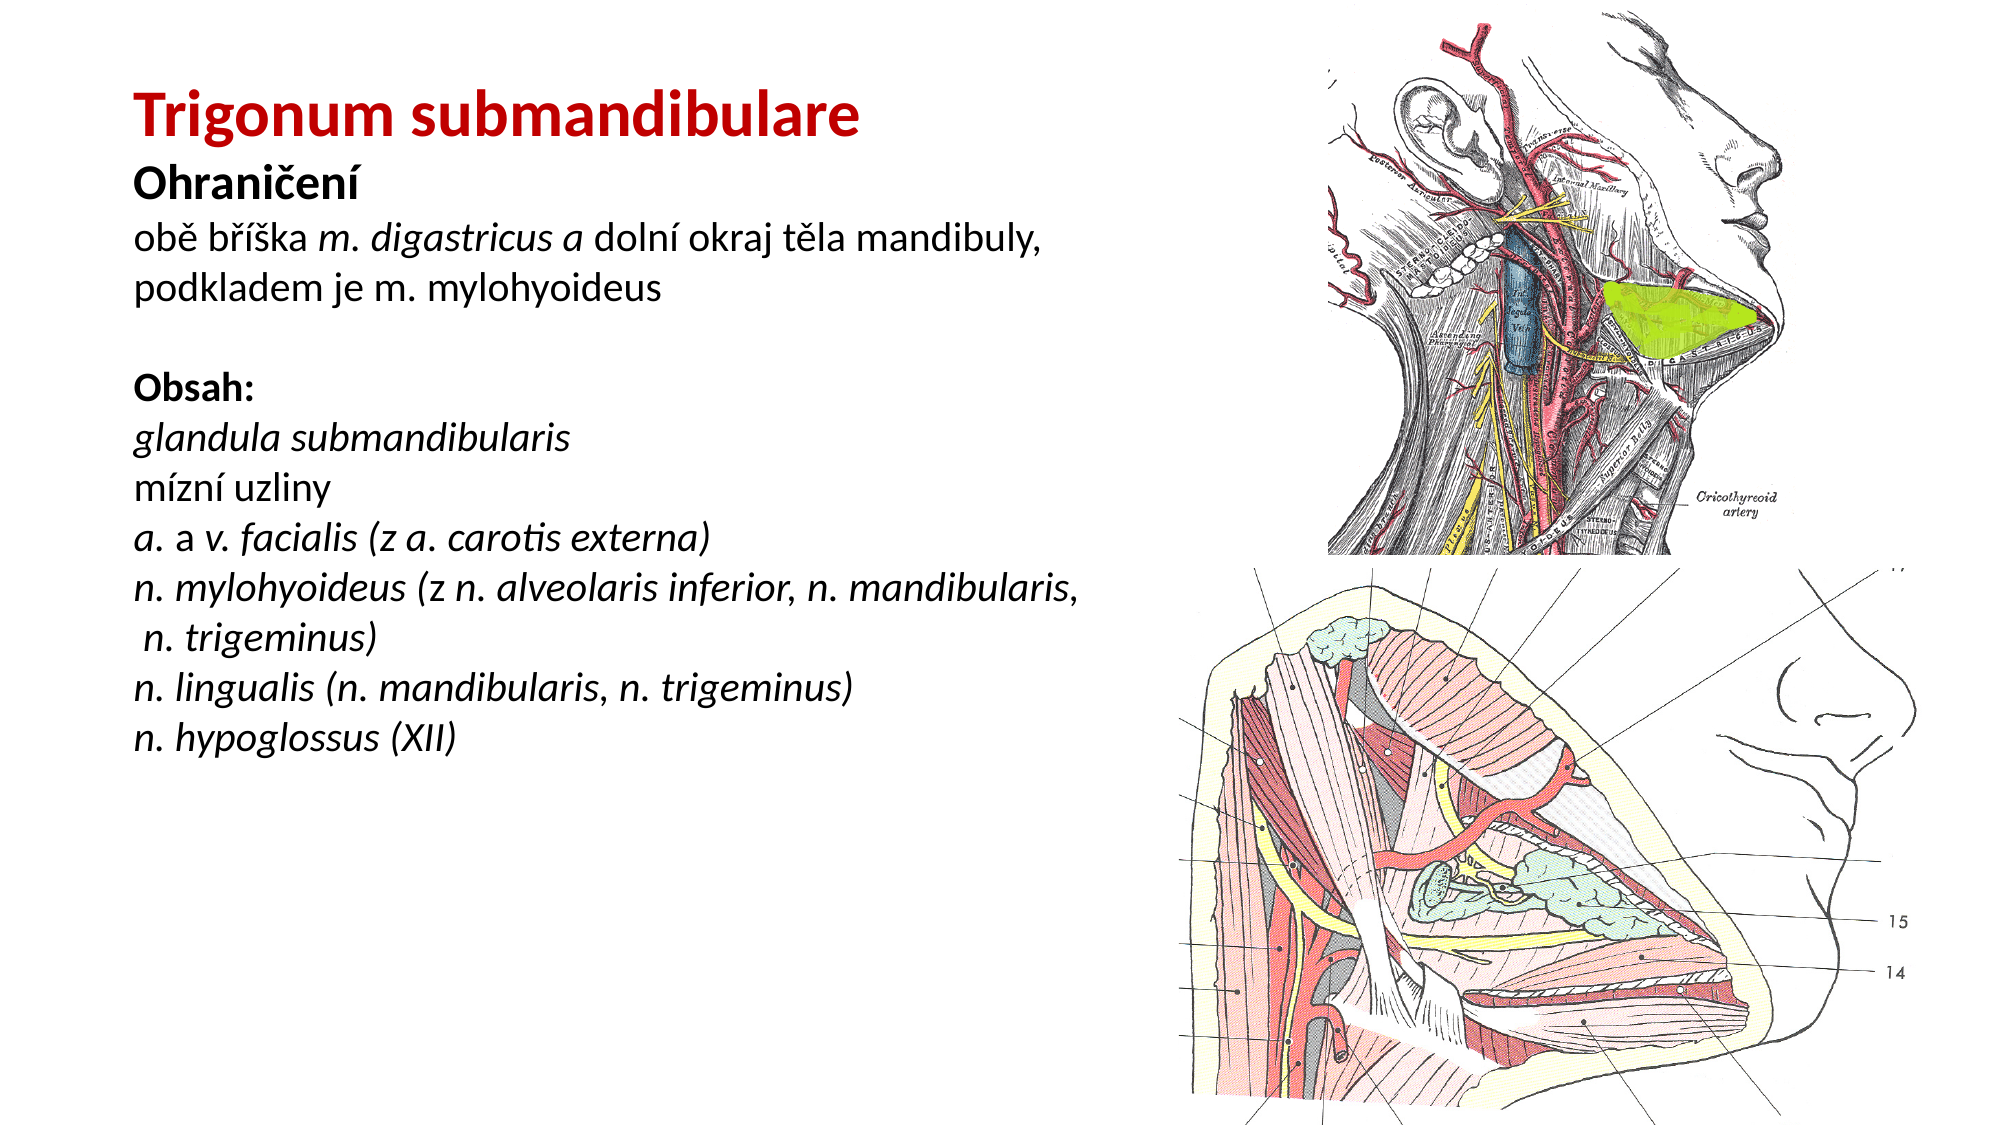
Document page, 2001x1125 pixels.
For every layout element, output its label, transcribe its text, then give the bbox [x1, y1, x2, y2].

picture [1178, 568, 1933, 1125]
picture [1328, 0, 1796, 555]
text_box Trigonum submandibulare Ohraničení obě bříška m. digastricus a dolní okraj těla mandibuly, podkladem je m. mylohyoideus Obsah: glandula submandibularis mízní uzliny a. a v. facialis (z a. carotis externa) n. mylohyoideus (z n. alveolaris inferior, n. mandibularis, n. trigeminus) n. lingualis (n. mandibularis, n. trigeminus) n. hypoglossus (XII) [118, 61, 1096, 867]
